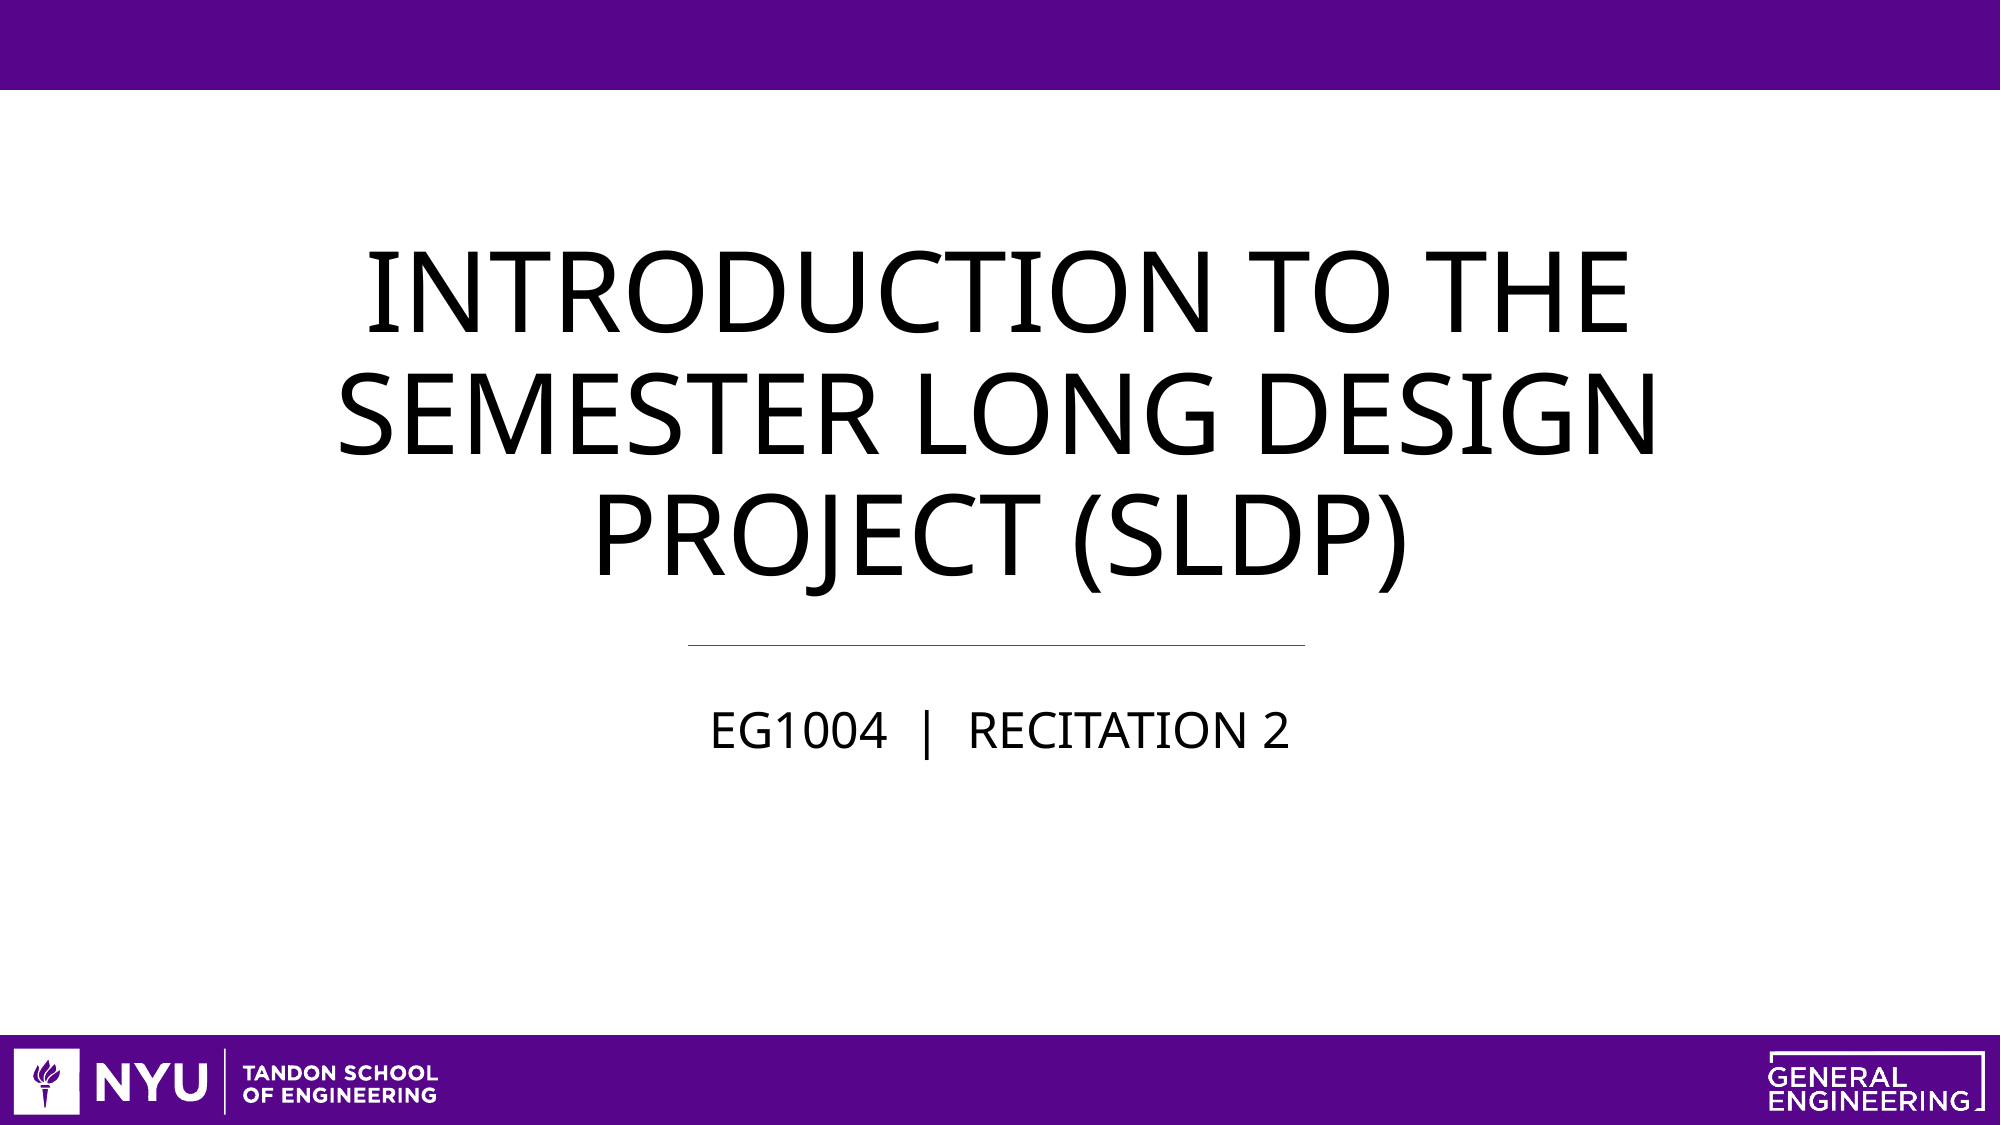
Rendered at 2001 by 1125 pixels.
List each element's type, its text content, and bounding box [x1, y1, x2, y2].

picture [1768, 1051, 1985, 1111]
subtitle EG1004 | RECITATION 2 [249, 698, 1750, 776]
text_box [0, 0, 2000, 91]
text_box [0, 1034, 2000, 1125]
title INTRODUCTION TO THE SEMESTER LONG DESIGN PROJECT (SLDP) [244, 215, 1756, 608]
picture [13, 1048, 438, 1115]
